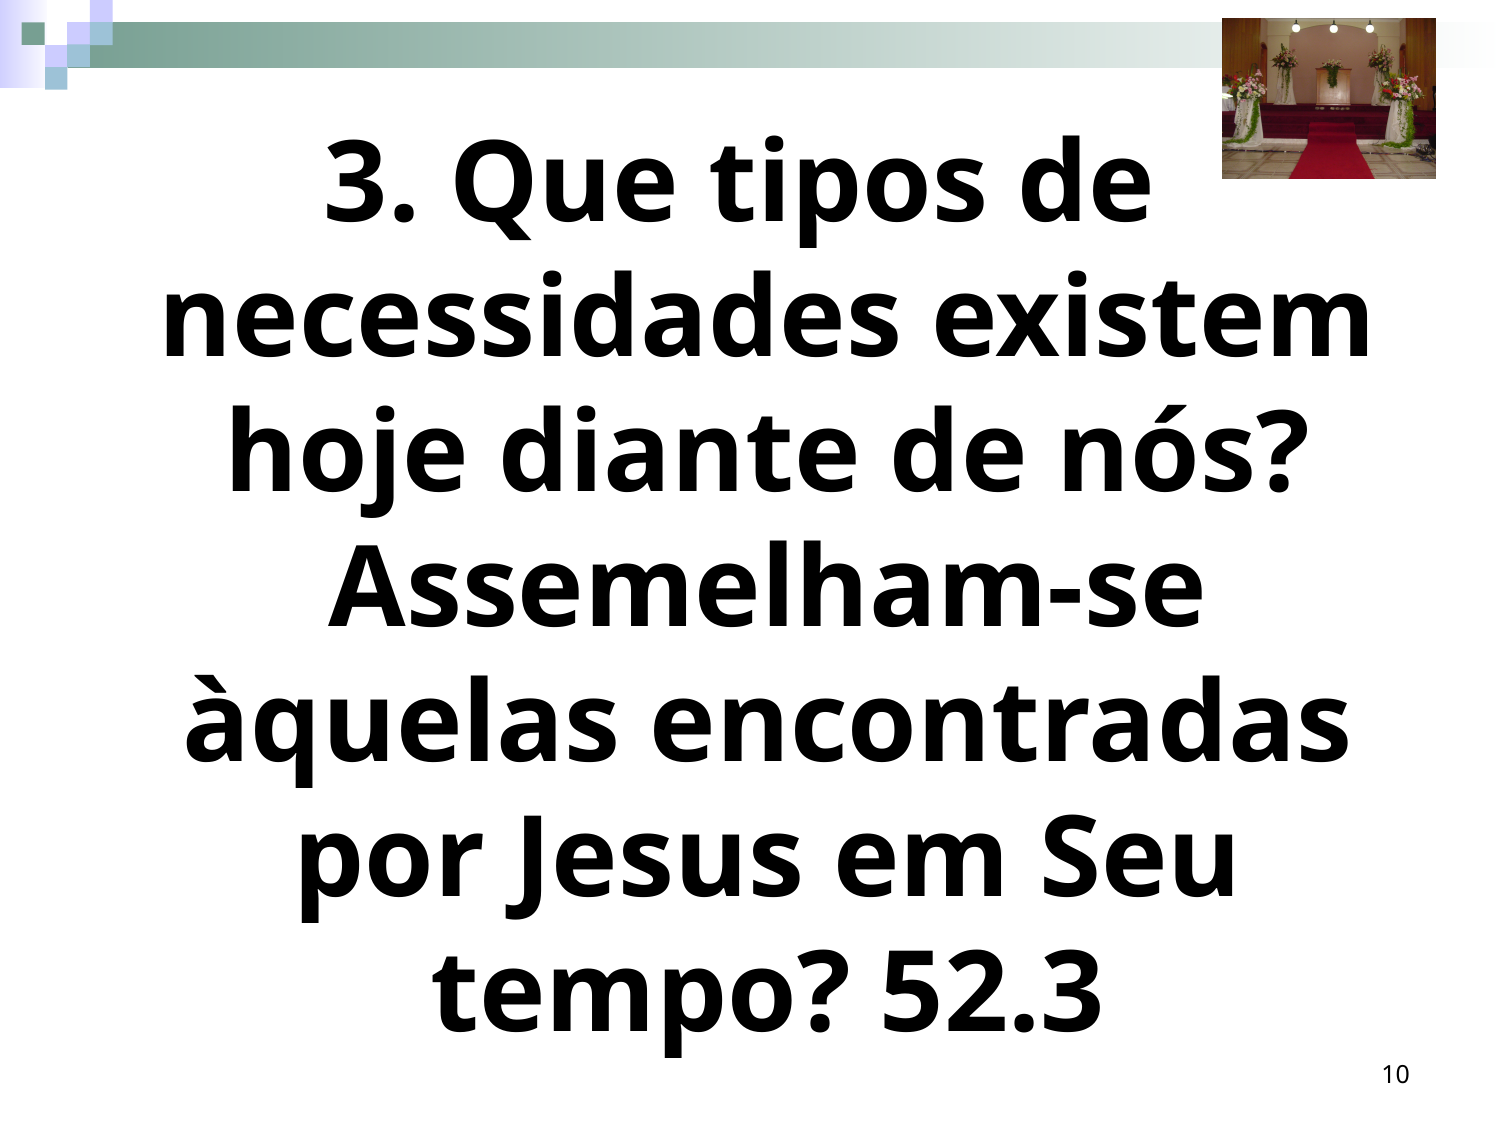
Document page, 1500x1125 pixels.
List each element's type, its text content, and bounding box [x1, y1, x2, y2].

picture [1222, 18, 1436, 179]
slide_number 10 [1074, 1025, 1425, 1100]
list 3. Que tipos de necessidades existem hoje diante de nós? Assemelham-se àquelas encontradas por Jesus em Seu tempo? 52.3 [64, 101, 1415, 1090]
